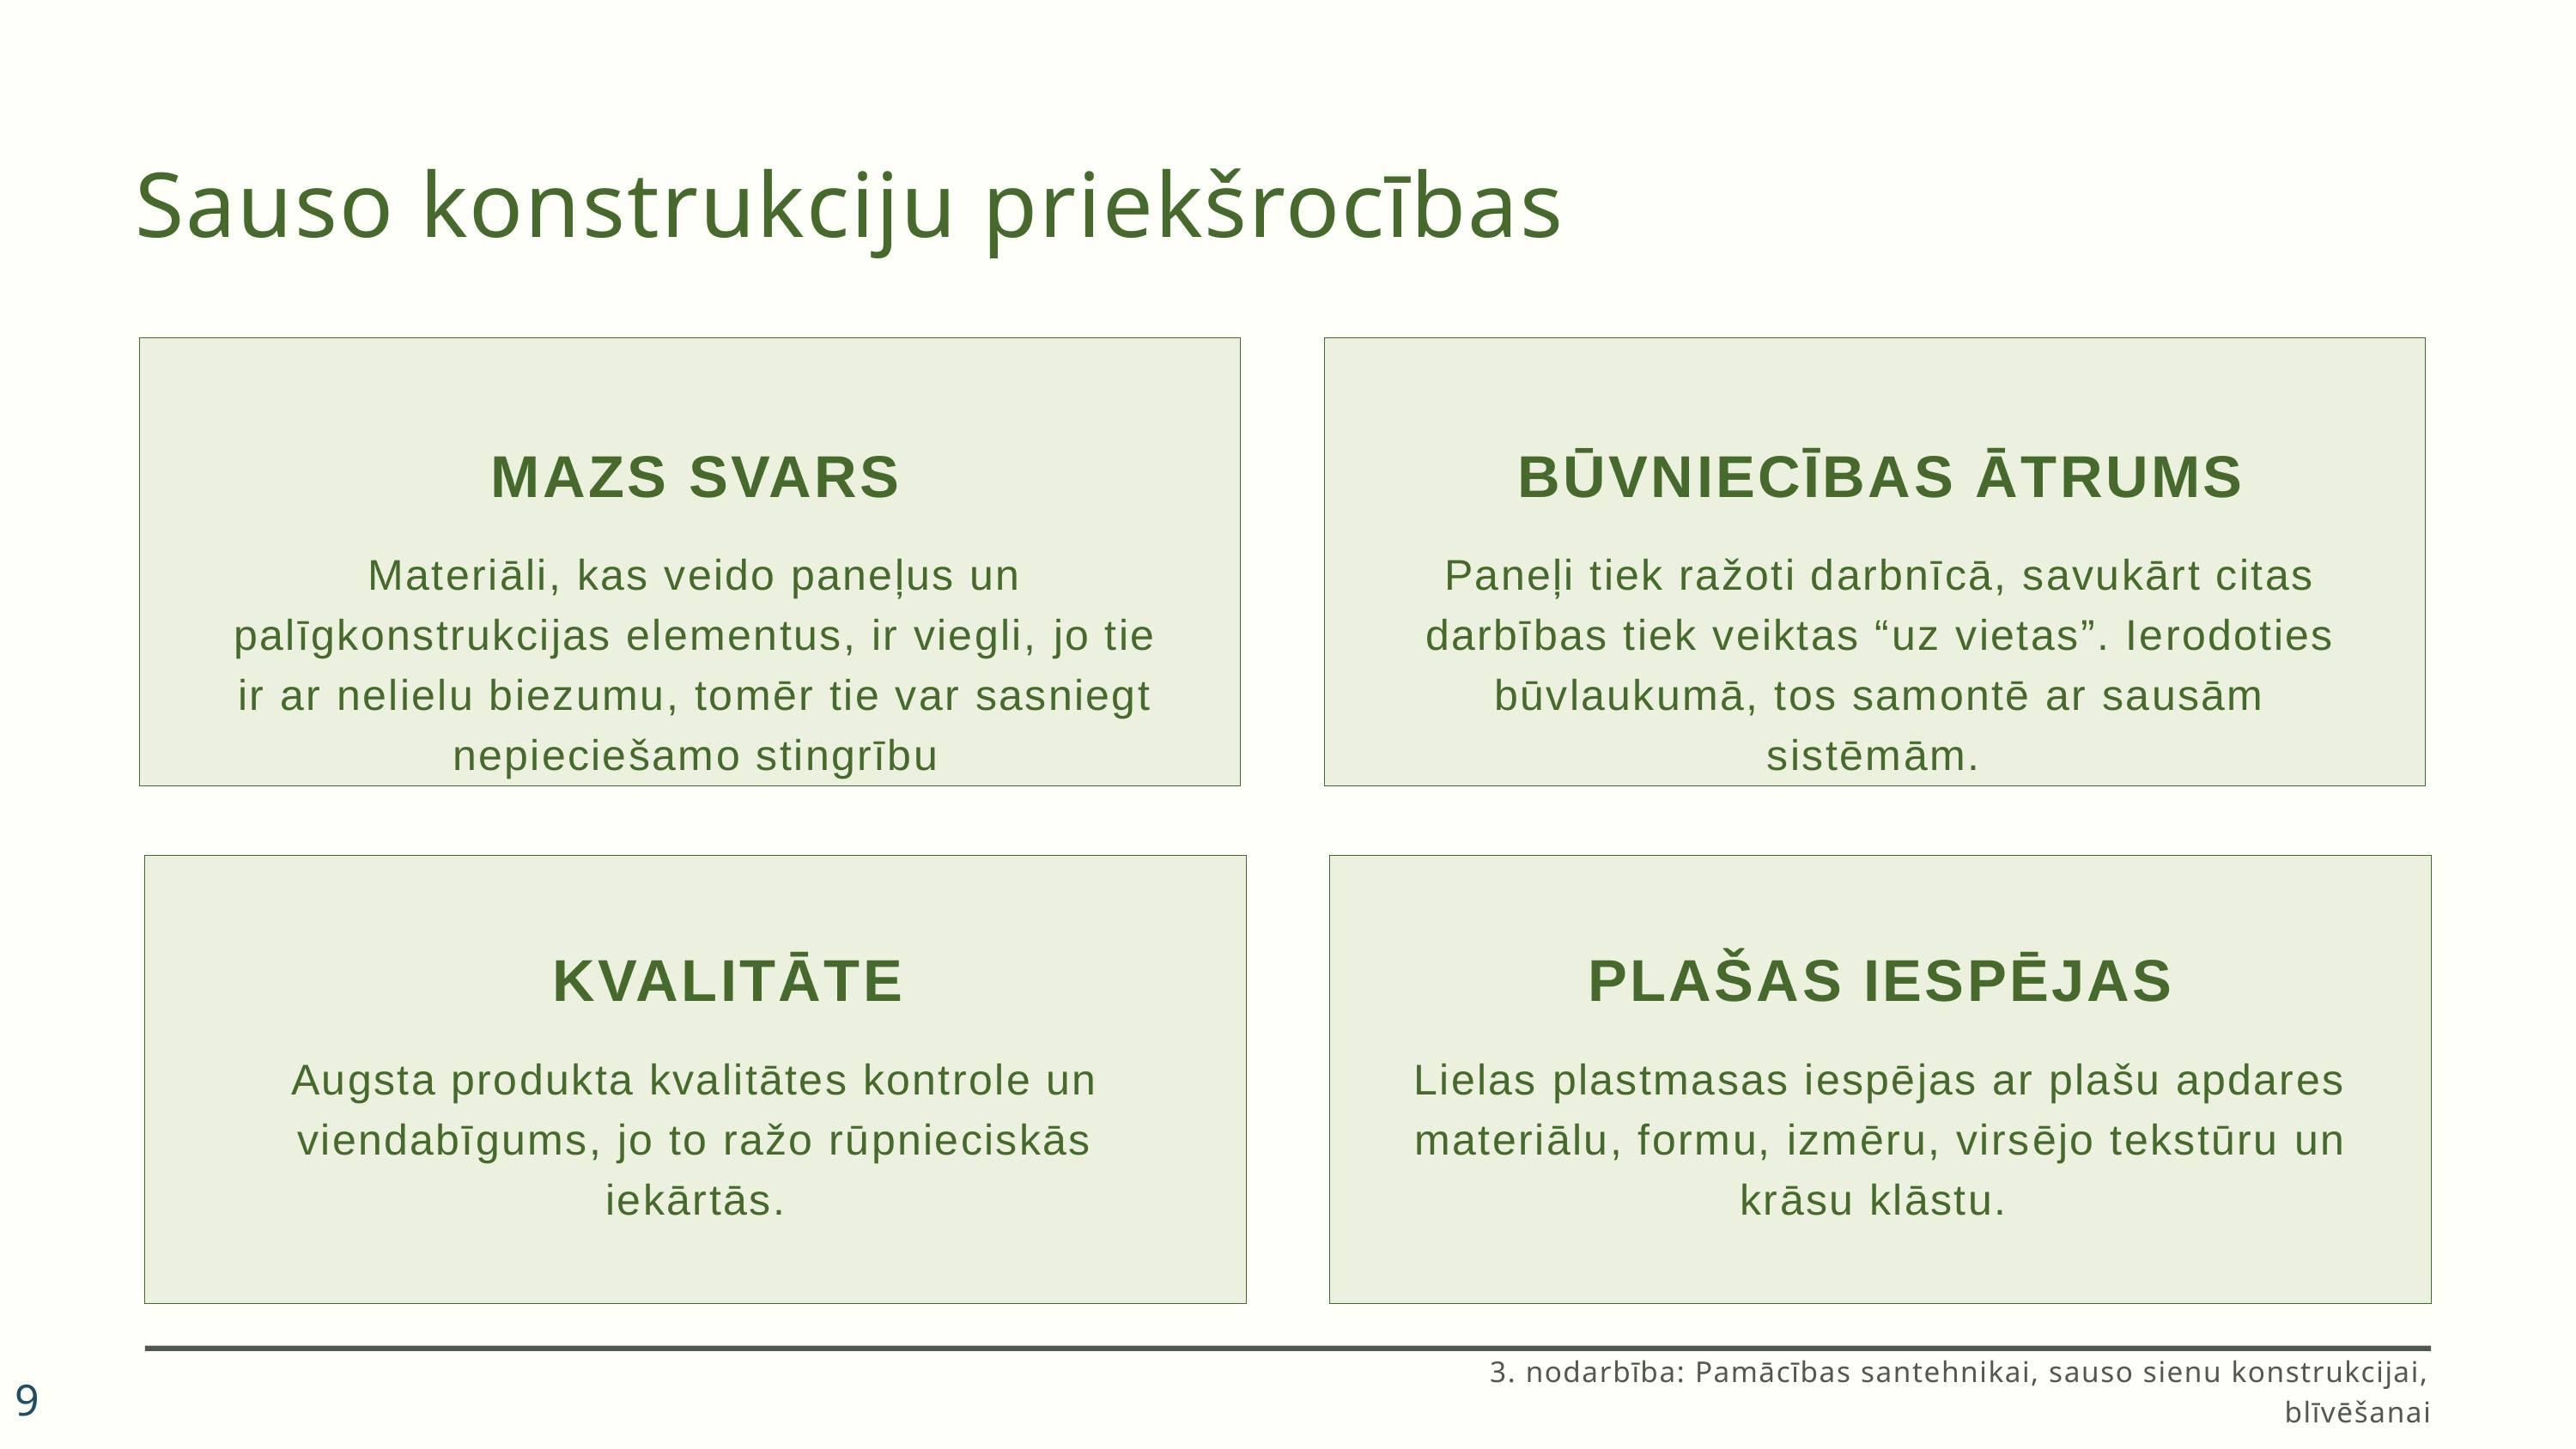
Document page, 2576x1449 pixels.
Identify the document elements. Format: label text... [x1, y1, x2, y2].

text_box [219, 939, 1172, 1222]
text_box [144, 855, 1247, 1304]
text_box [1329, 855, 2432, 1304]
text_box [1404, 434, 2357, 779]
text_box Sauso konstrukciju priekšrocības [135, 135, 2470, 256]
slide_number 9 [2, 1376, 303, 1428]
text_box [1324, 337, 2426, 786]
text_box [1404, 939, 2357, 1224]
text_box 3. nodarbība: Pamācības santehnikai, sauso sienu konstrukcijai, blīvēšanai . [1359, 1348, 2432, 1449]
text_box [219, 434, 1172, 781]
text_box [144, 1345, 2432, 1351]
text_box [139, 337, 1241, 786]
